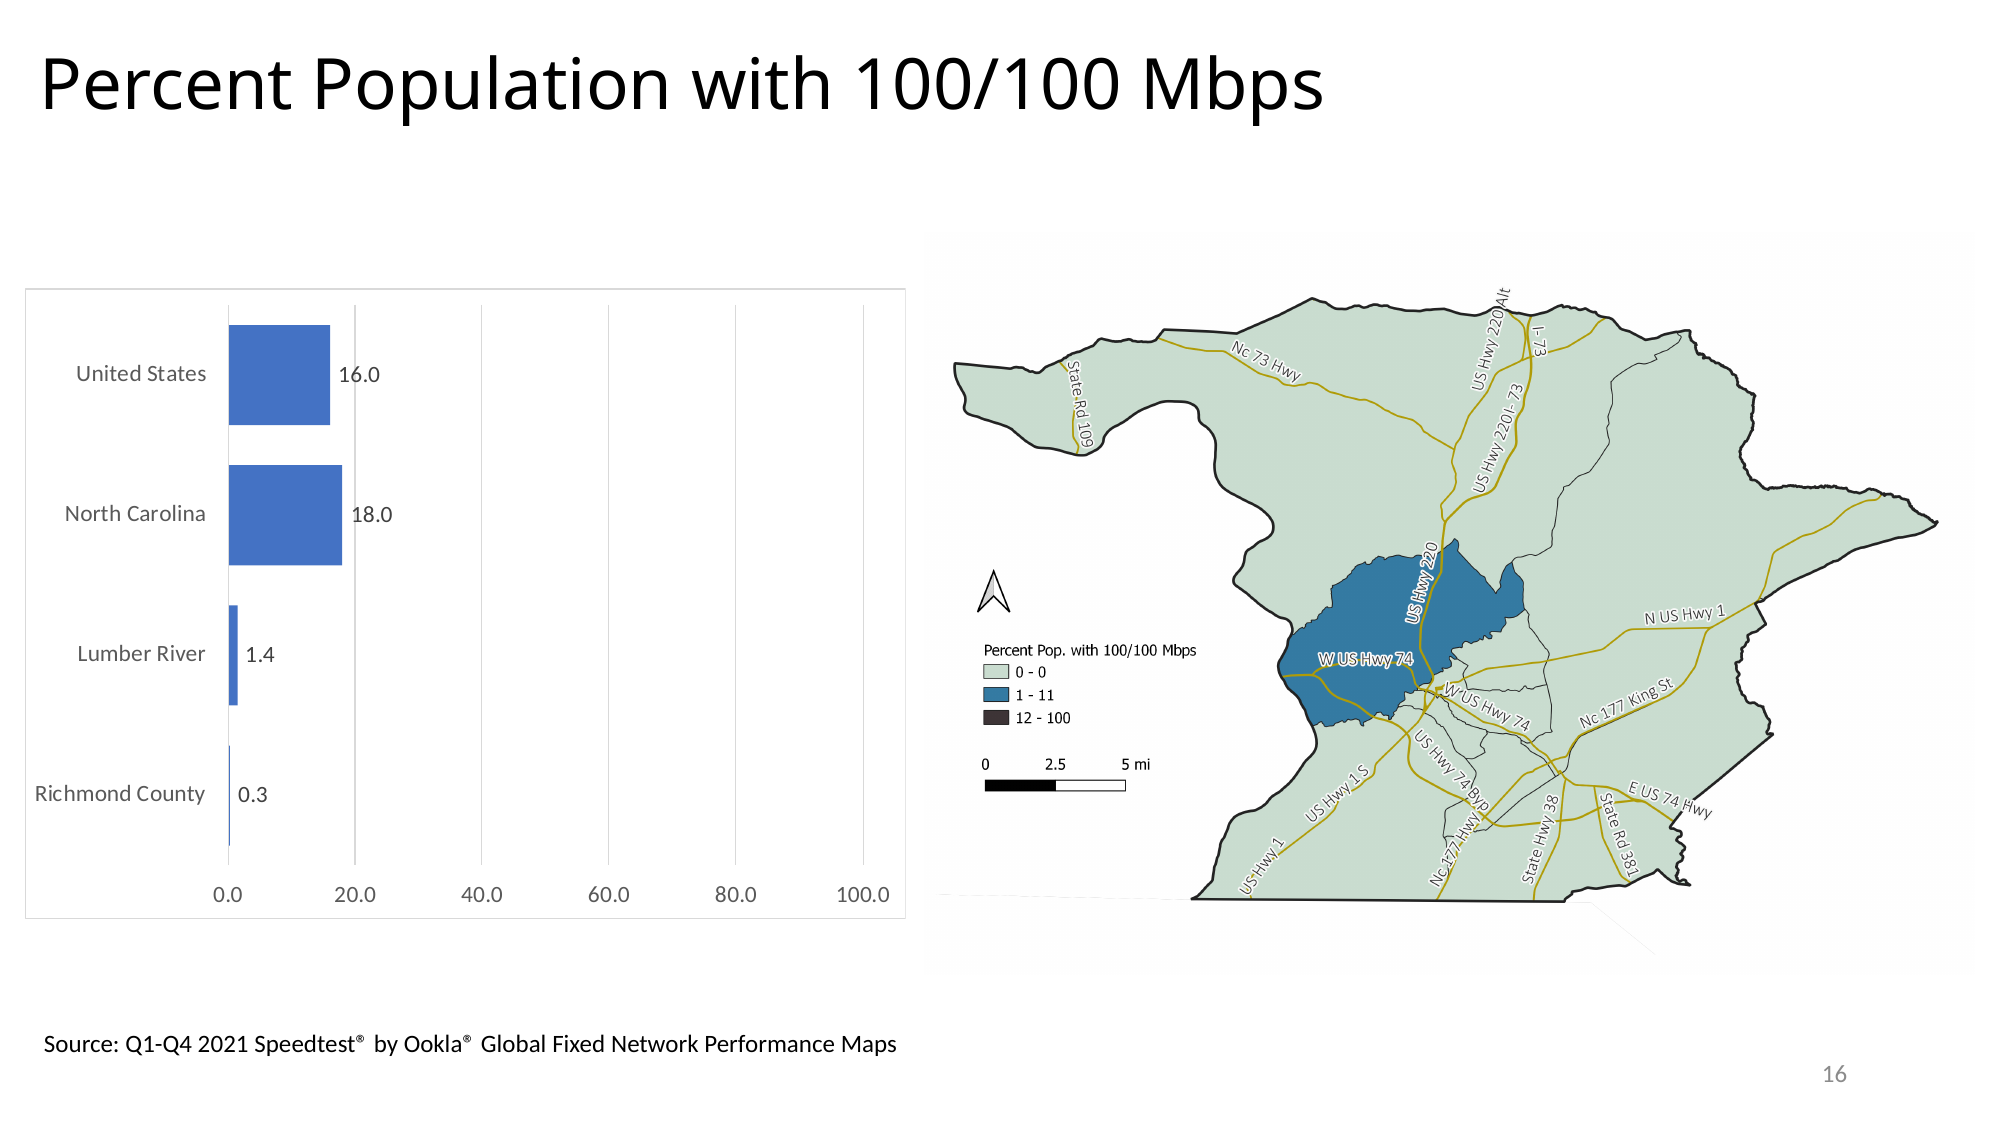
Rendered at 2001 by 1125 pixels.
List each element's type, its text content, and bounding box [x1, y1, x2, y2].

picture [924, 232, 1975, 975]
text_box Source: Q1-Q4 2021 Speedtest® by Ookla® Global Fixed Network Performance Maps [29, 1020, 914, 1065]
slide_number 16 [1412, 1042, 1863, 1103]
title Percent Population with 100/100 Mbps [24, 5, 1963, 169]
picture [24, 287, 906, 919]
